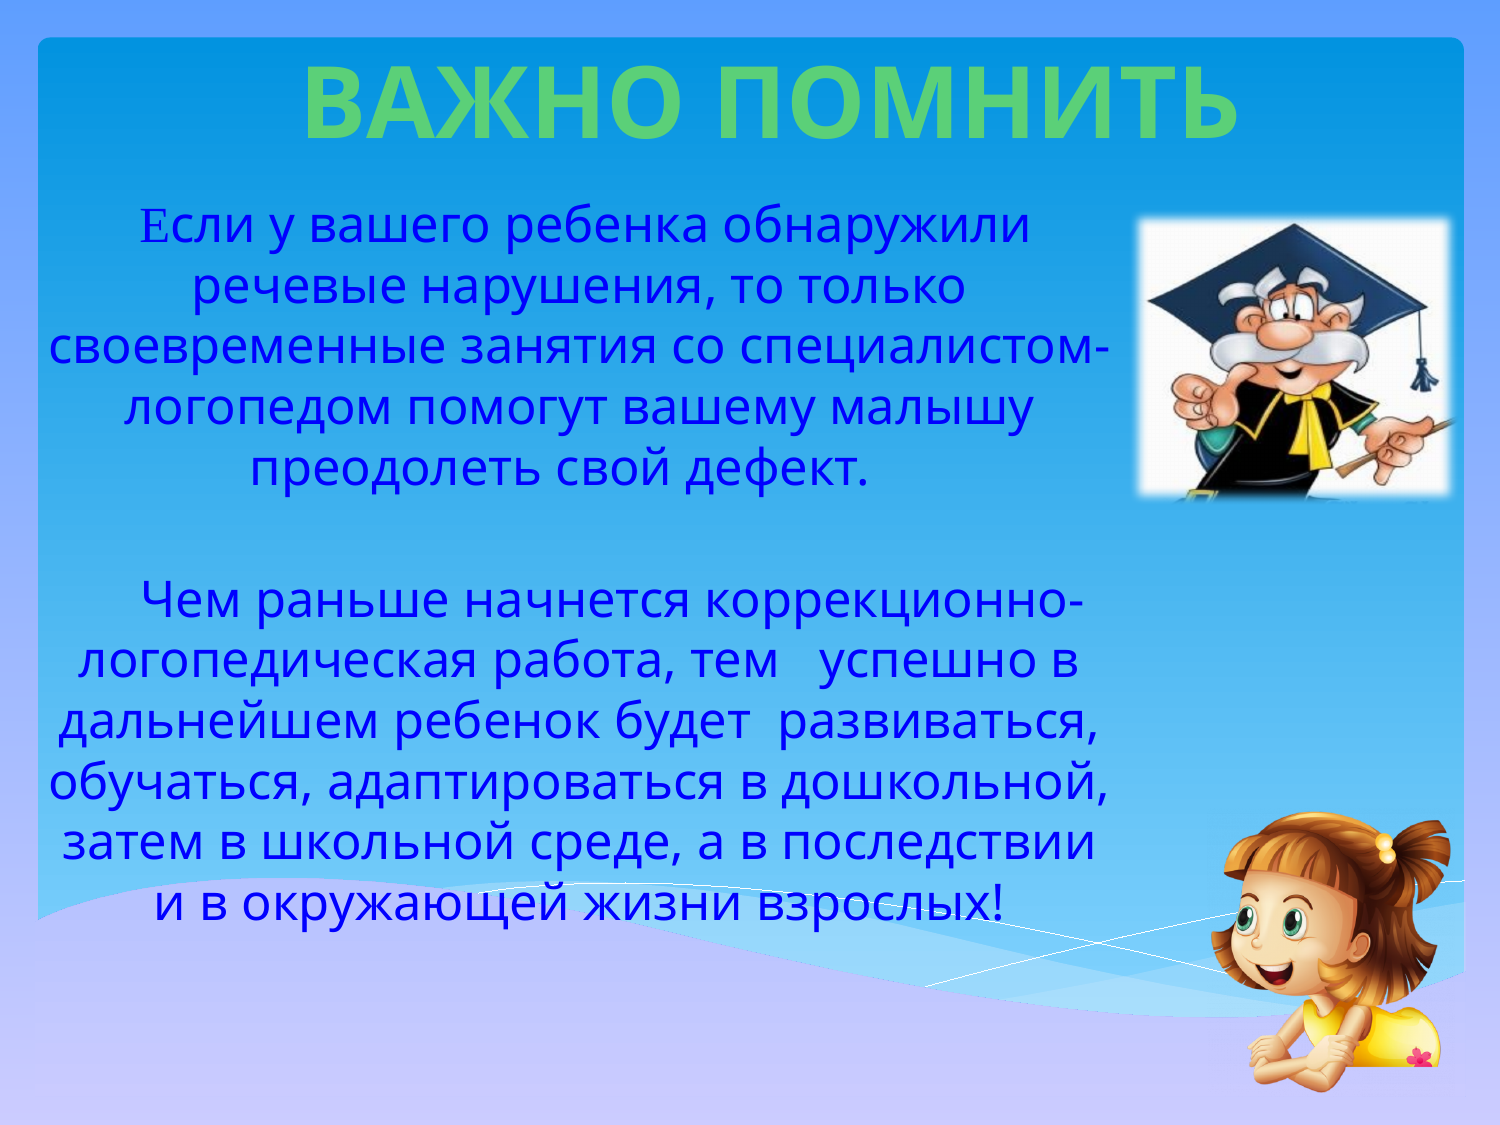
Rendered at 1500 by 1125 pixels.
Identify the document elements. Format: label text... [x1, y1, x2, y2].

text_box Если у вашего ребенка обнаружили речевые нарушения, то только своевременные занятия со специалистом-логопедом помогут вашему малышу преодолеть свой дефект. Чем раньше начнется коррекционно-логопедическая работа, тем успешно в дальнейшем ребенок будет развиваться, обучаться, адаптироваться в дошкольной, затем в школьной среде, а в последствии и в окружающей жизни взрослых! [41, 184, 1128, 1067]
text_box ВАЖНО ПОМНИТЬ [206, 30, 1338, 159]
picture [1206, 808, 1455, 1098]
picture [1127, 207, 1459, 505]
